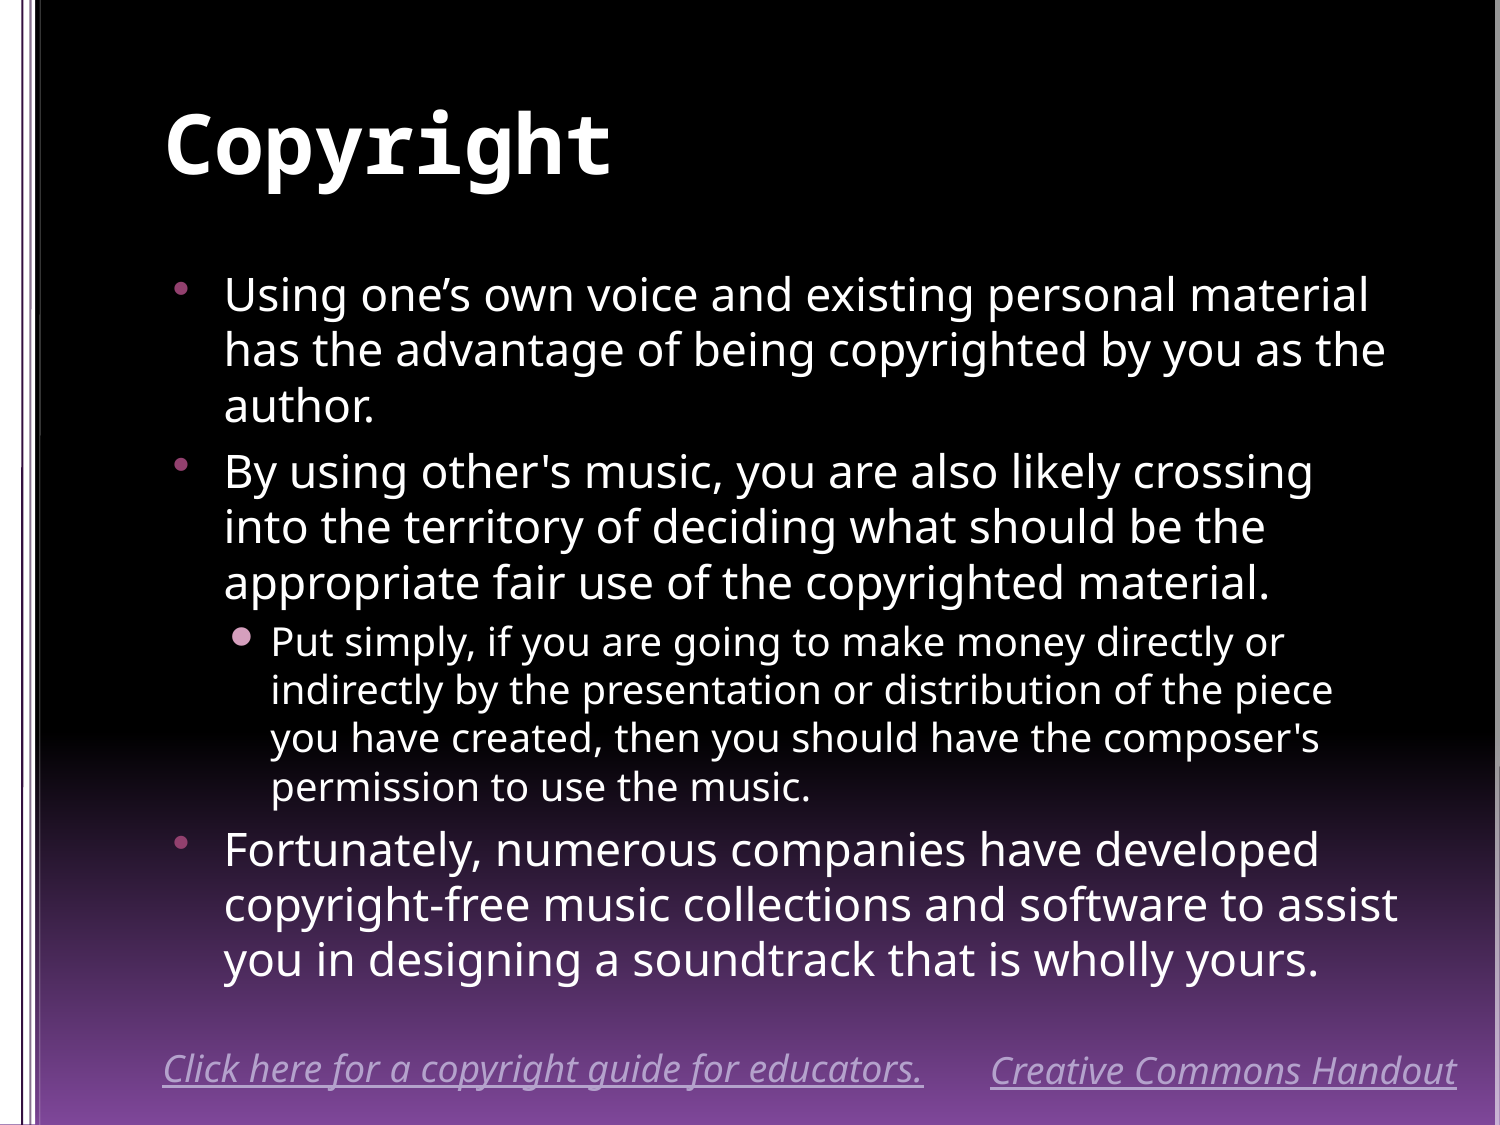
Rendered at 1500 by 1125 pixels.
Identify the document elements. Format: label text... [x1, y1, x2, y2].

text_box Click here for a copyright guide for educators. [147, 1037, 939, 1104]
text_box Creative Commons Handout [974, 1039, 1500, 1106]
list Using one’s own voice and existing personal material has the advantage of being copyrighted by you as the author. By using other's music, you are also likely crossing into the territory of deciding what should be the appropriate fair use of the copyrighted material. Put simply, if you are going to make money directly or indirectly by the presentation or distribution of the piece you have created, then you should have the composer's permission to use the music. Fortunately, numerous companies have developed copyright-free music collections and software to assist you in designing a soundtrack that is wholly yours. [150, 257, 1425, 1043]
title Copyright [150, 83, 1425, 234]
